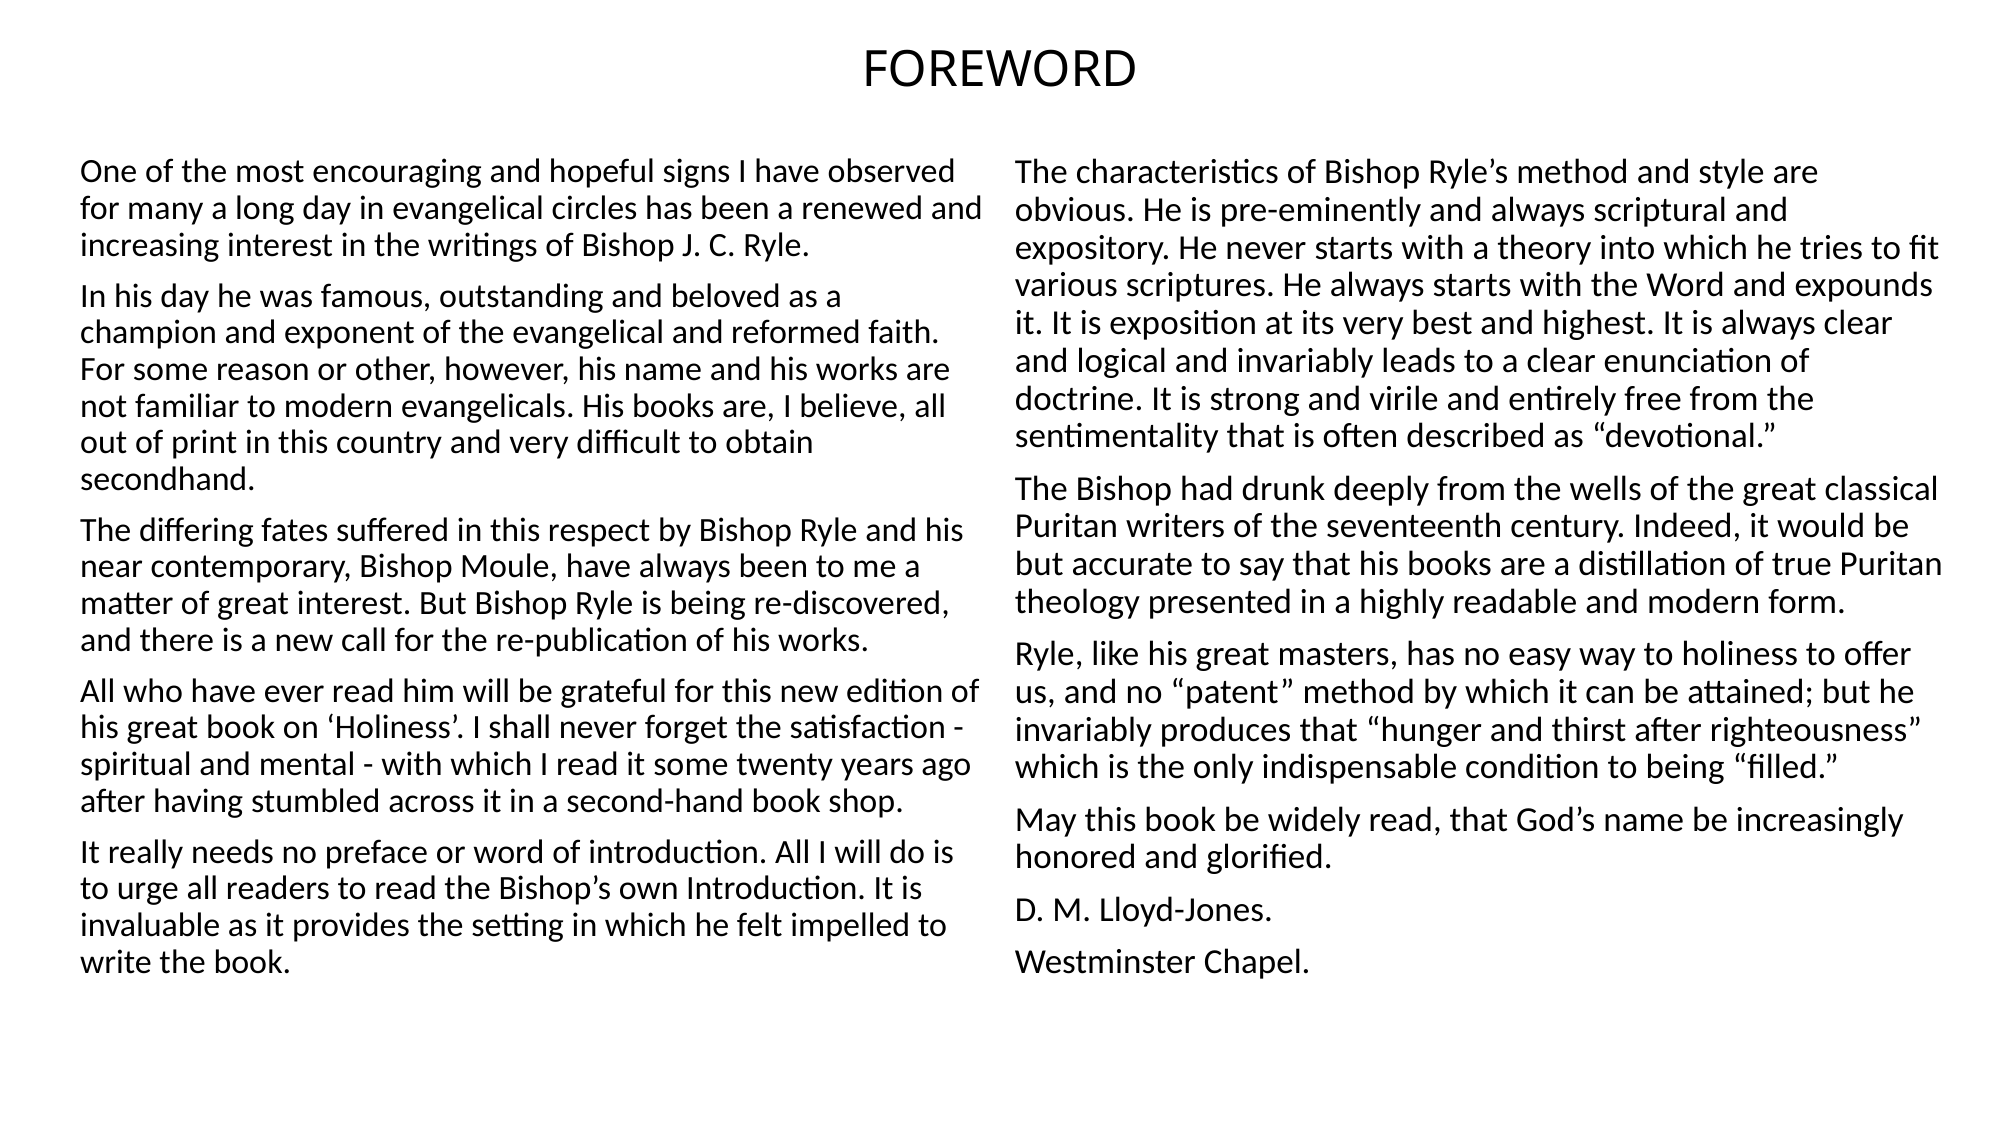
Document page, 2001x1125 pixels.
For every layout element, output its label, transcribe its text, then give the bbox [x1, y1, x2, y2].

title FOREWORD [137, 27, 1863, 114]
list One of the most encouraging and hopeful signs I have observed for many a long day in evangelical circles has been a renewed and increasing interest in the writings of Bishop J. C. Ryle. In his day he was famous, outstanding and beloved as a champion and exponent of the evangelical and reformed faith. For some reason or other, however, his name and his works are not familiar to modern evangelicals. His books are, I believe, all out of print in this country and very difficult to obtain secondhand. The differing fates suffered in this respect by Bishop Ryle and his near contemporary, Bishop Moule, have always been to me a matter of great interest. But Bishop Ryle is being re-discovered, and there is a new call for the re-publication of his works. All who have ever read him will be grateful for this new edition of his great book on ‘Holiness’. I shall never forget the satisfaction - spiritual and mental - with which I read it some twenty years ago after having stumbled across it in a second-hand book shop. It really needs no preface or word of introduction. All I will do is to urge all readers to read the Bishop’s own Introduction. It is invaluable as it provides the setting in which he felt impelled to write the book. [65, 146, 999, 1014]
text_box The characteristics of Bishop Ryle’s method and style are obvious. He is pre-eminently and always scriptural and expository. He never starts with a theory into which he tries to fit various scriptures. He always starts with the Word and expounds it. It is exposition at its very best and highest. It is always clear and logical and invariably leads to a clear enunciation of doctrine. It is strong and virile and entirely free from the sentimentality that is often described as “devotional.” The Bishop had drunk deeply from the wells of the great classical Puritan writers of the seventeenth century. Indeed, it would be but accurate to say that his books are a distillation of true Puritan theology presented in a highly readable and modern form. Ryle, like his great masters, has no easy way to holiness to offer us, and no “patent” method by which it can be attained; but he invariably produces that “hunger and thirst after righteousness” which is the only indispensable condition to being “filled.” May this book be widely read, that God’s name be increasingly honored and glorified. D. M. Lloyd-Jones. Westminster Chapel. [999, 146, 1960, 1014]
